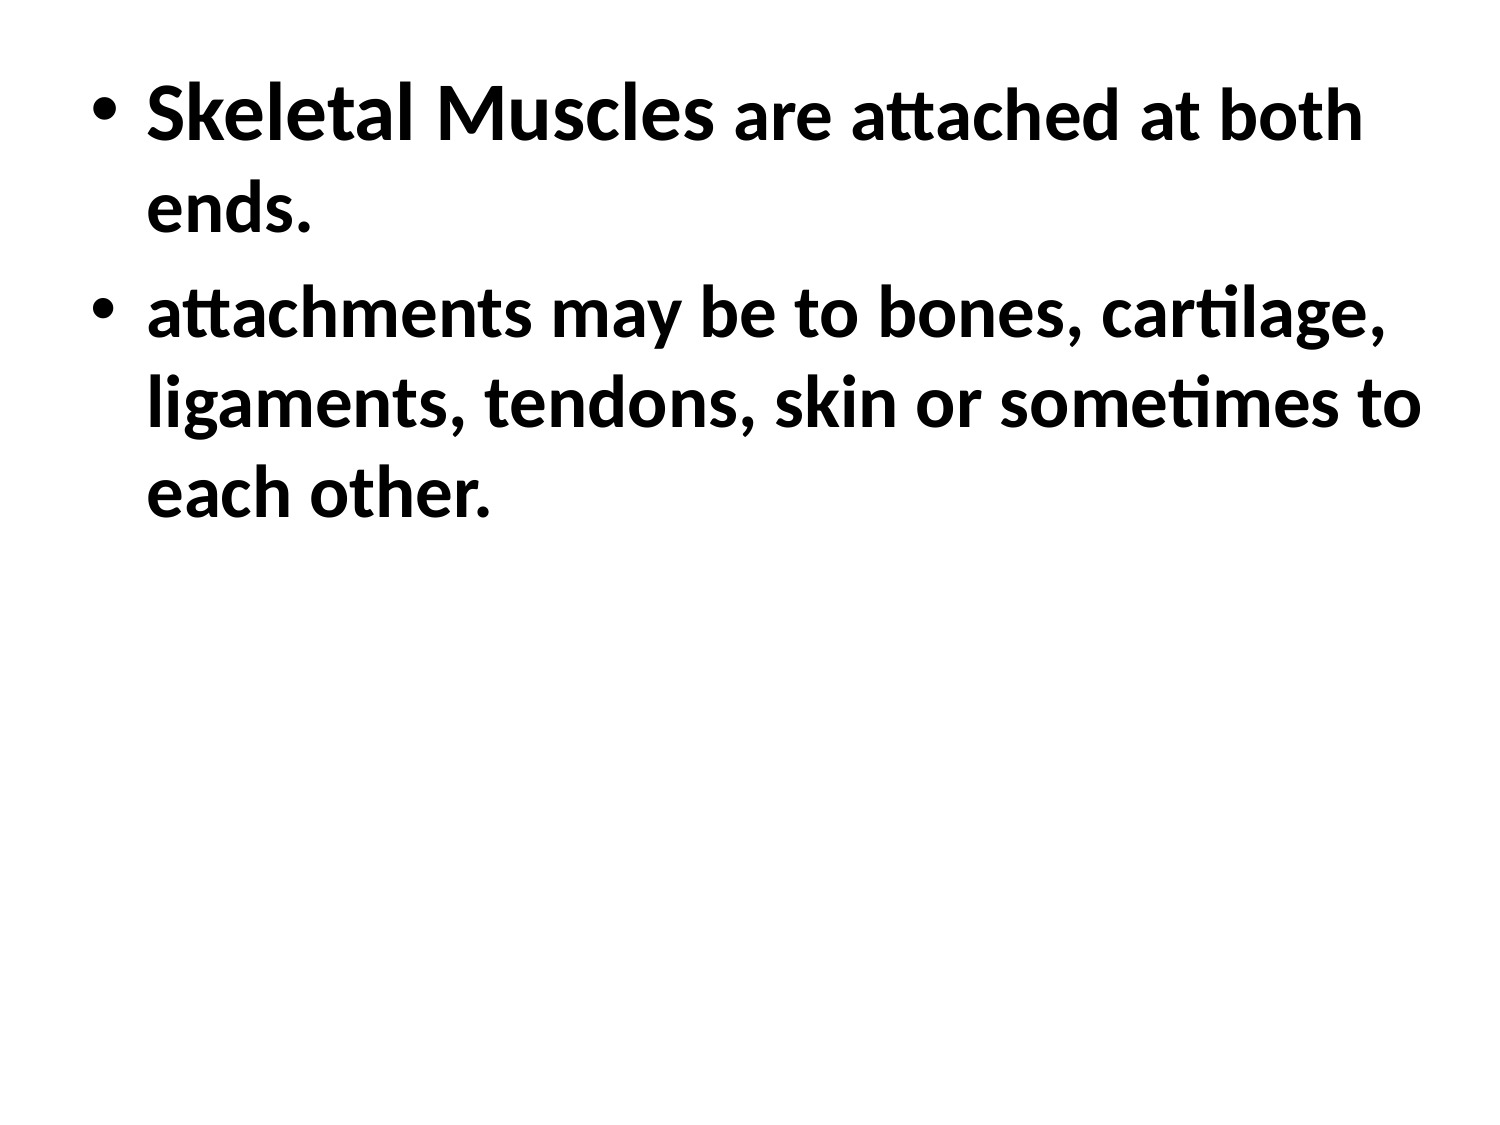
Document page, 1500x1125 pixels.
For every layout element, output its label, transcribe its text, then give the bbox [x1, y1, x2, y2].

list Skeletal Muscles are attached at both ends. attachments may be to bones, cartilage, ligaments, tendons, skin or sometimes to each other. [75, 50, 1463, 1005]
